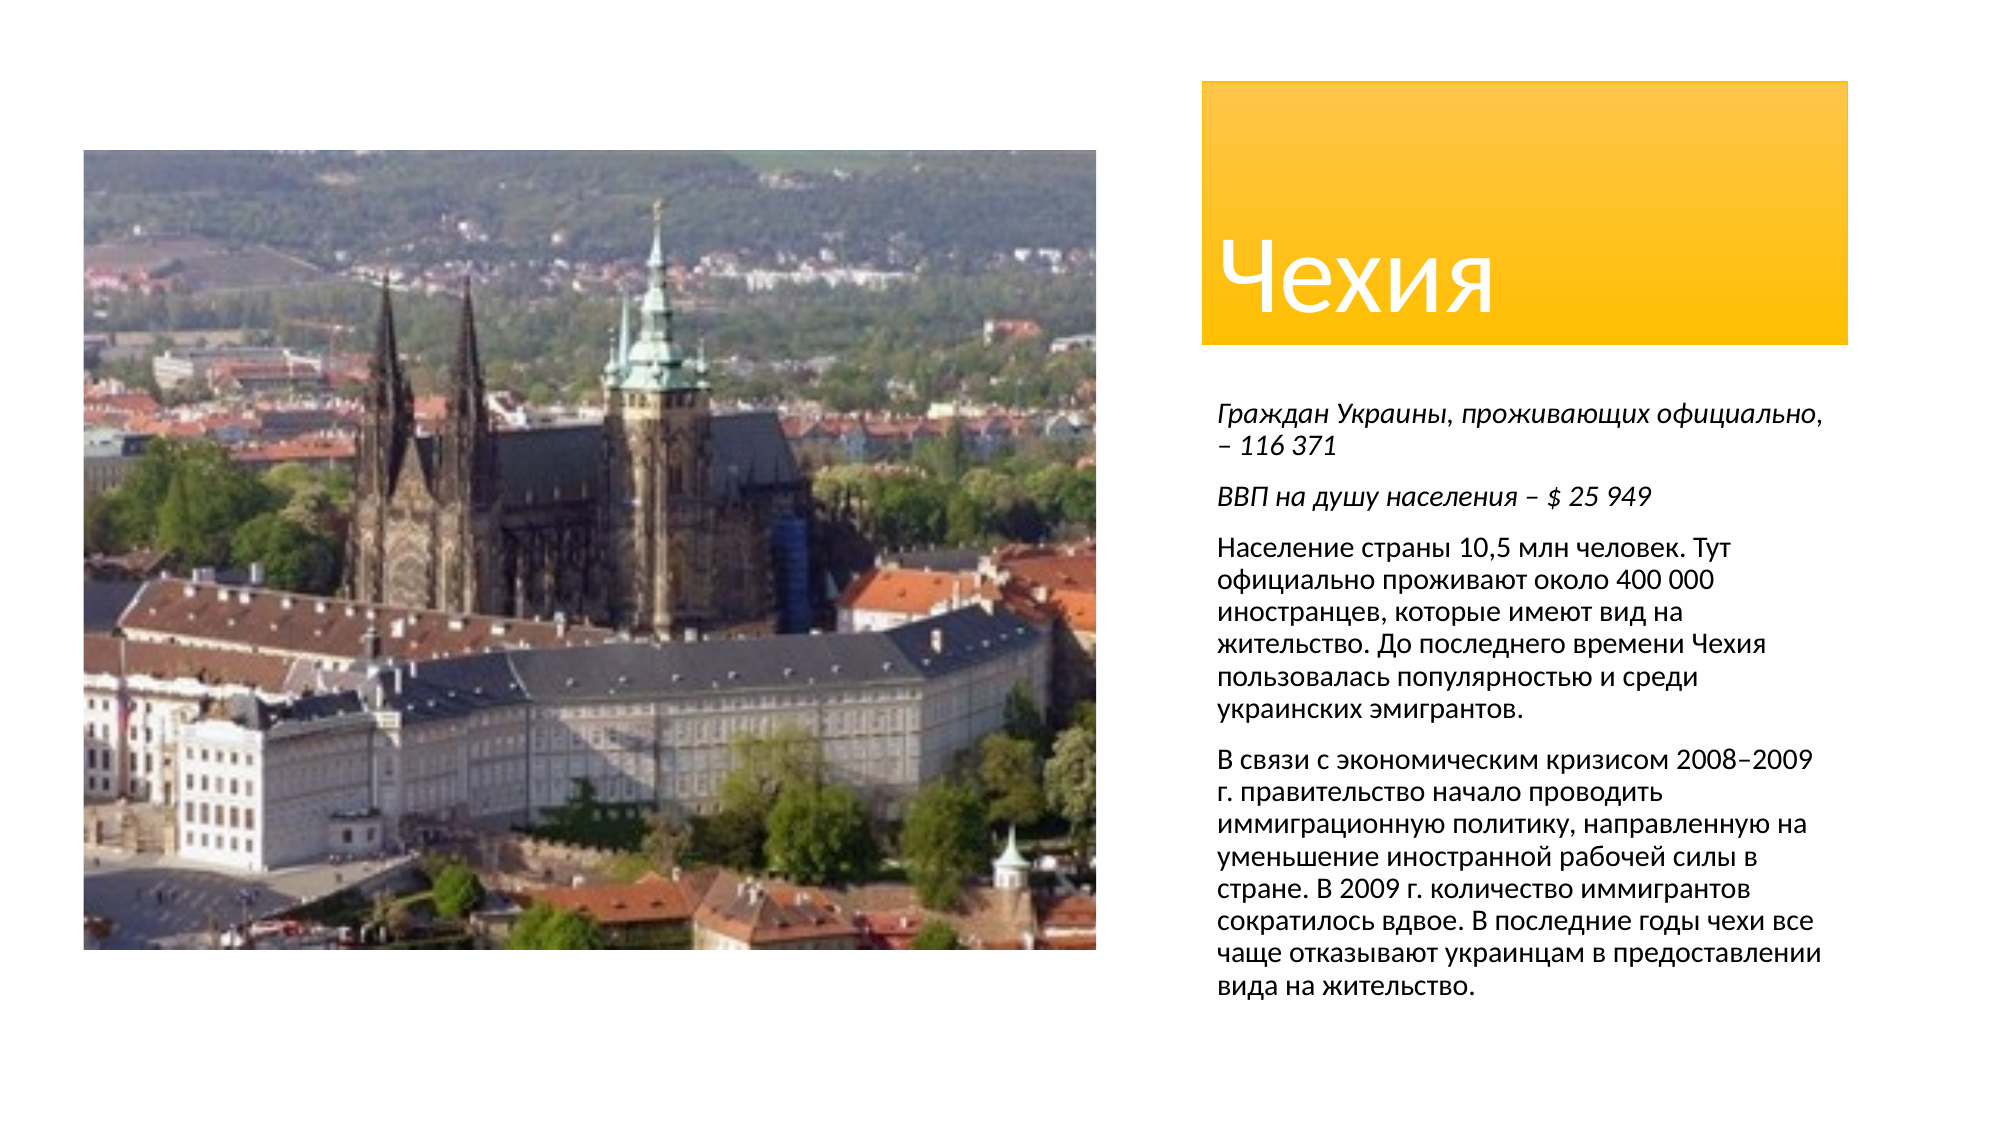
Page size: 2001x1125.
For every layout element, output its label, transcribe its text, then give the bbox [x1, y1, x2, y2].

list Граждан Украины, проживающих официально, – 116 371 ВВП на душу населения – $ 25 949 Население страны 10,5 млн человек. Тут официально проживают около 400 000 иностранцев, которые имеют вид на жительство. До последнего времени Чехия пользовалась популярностью и среди украинских эмигрантов. В связи с экономическим кризисом 2008–2009 г. правительство начало проводить иммиграционную политику, направленную на уменьшение иностранной рабочей силы в стране. В 2009 г. количество иммигрантов сократилось вдвое. В последние годы чехи все чаще отказывают украинцам в предоставлении вида на жительство. [1202, 389, 1848, 1016]
picture [83, 149, 1097, 950]
title Чехия [1202, 81, 1848, 345]
